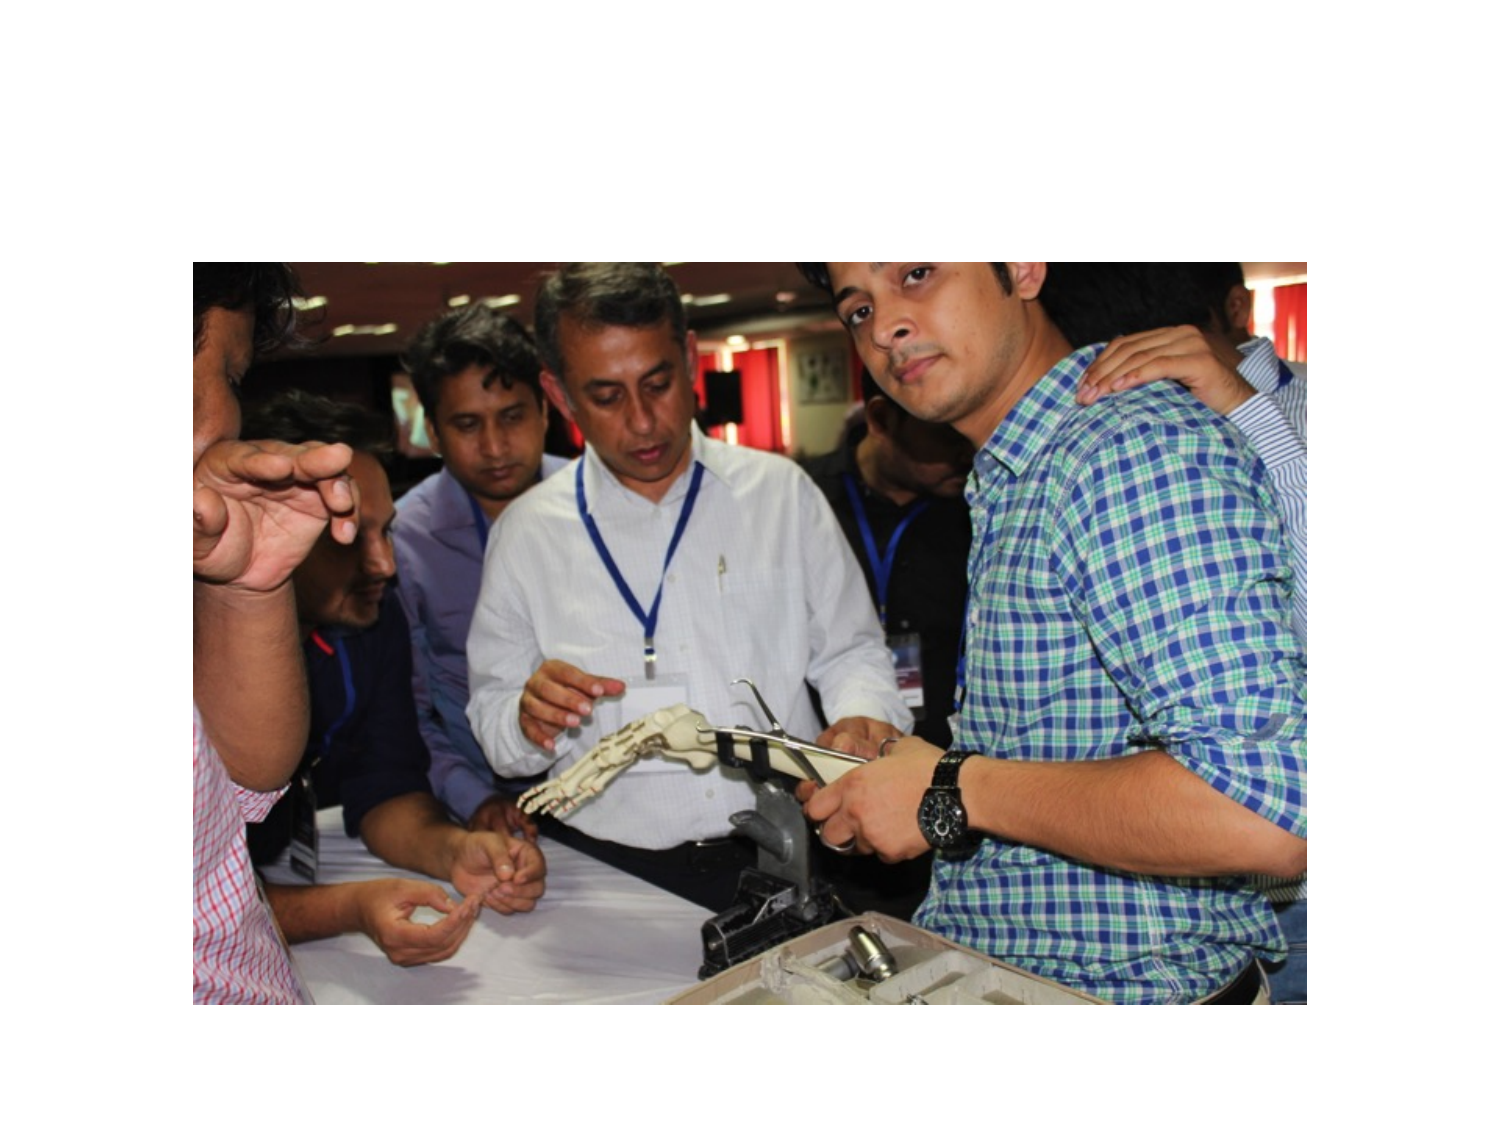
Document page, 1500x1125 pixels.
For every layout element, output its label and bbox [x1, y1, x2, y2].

list [74, 262, 1426, 1006]
